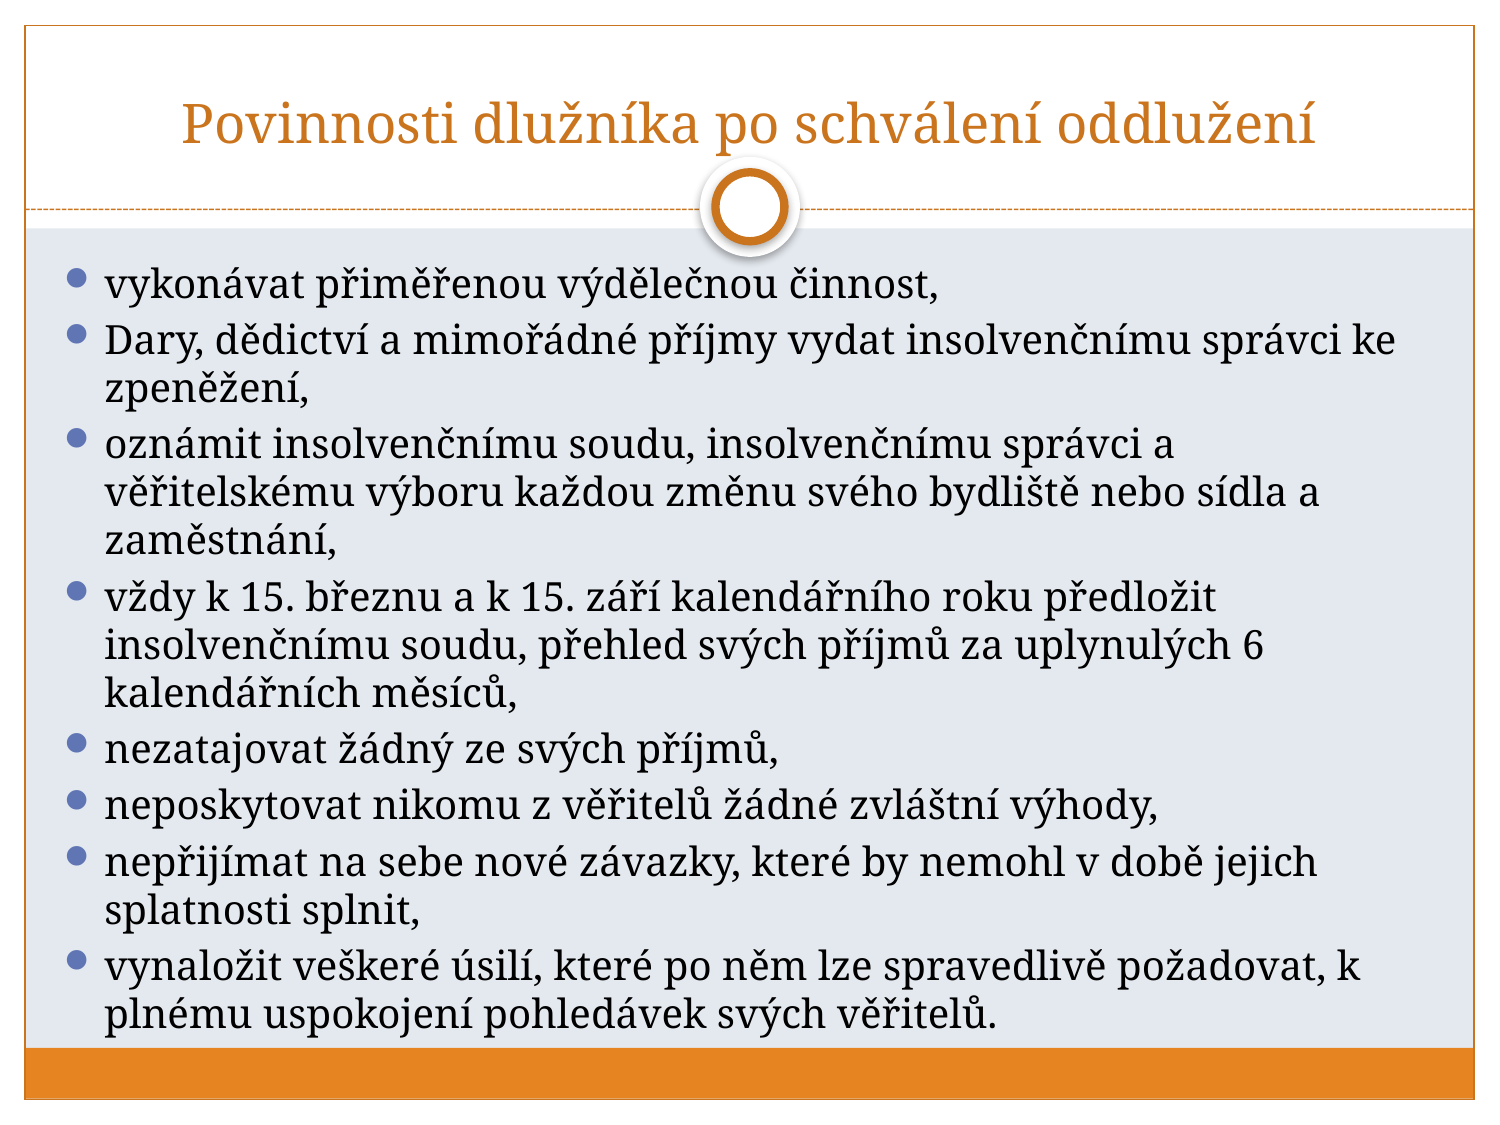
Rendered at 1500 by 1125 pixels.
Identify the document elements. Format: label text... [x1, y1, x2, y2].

title Povinnosti dlužníka po schválení oddlužení [49, 37, 1450, 162]
list vykonávat přiměřenou výdělečnou činnost, Dary, dědictví a mimořádné příjmy vydat insolvenčnímu správci ke zpeněžení, oznámit insolvenčnímu soudu, insolvenčnímu správci a věřitelskému výboru každou změnu svého bydliště nebo sídla a zaměstnání, vždy k 15. březnu a k 15. září kalendářního roku předložit insolvenčnímu soudu, přehled svých příjmů za uplynulých 6 kalendářních měsíců, nezatajovat žádný ze svých příjmů, neposkytovat nikomu z věřitelů žádné zvláštní výhody, nepřijímat na sebe nové závazky, které by nemohl v době jejich splatnosti splnit, vynaložit veškeré úsilí, které po něm lze spravedlivě požadovat, k plnému uspokojení pohledávek svých věřitelů. [49, 250, 1445, 1047]
